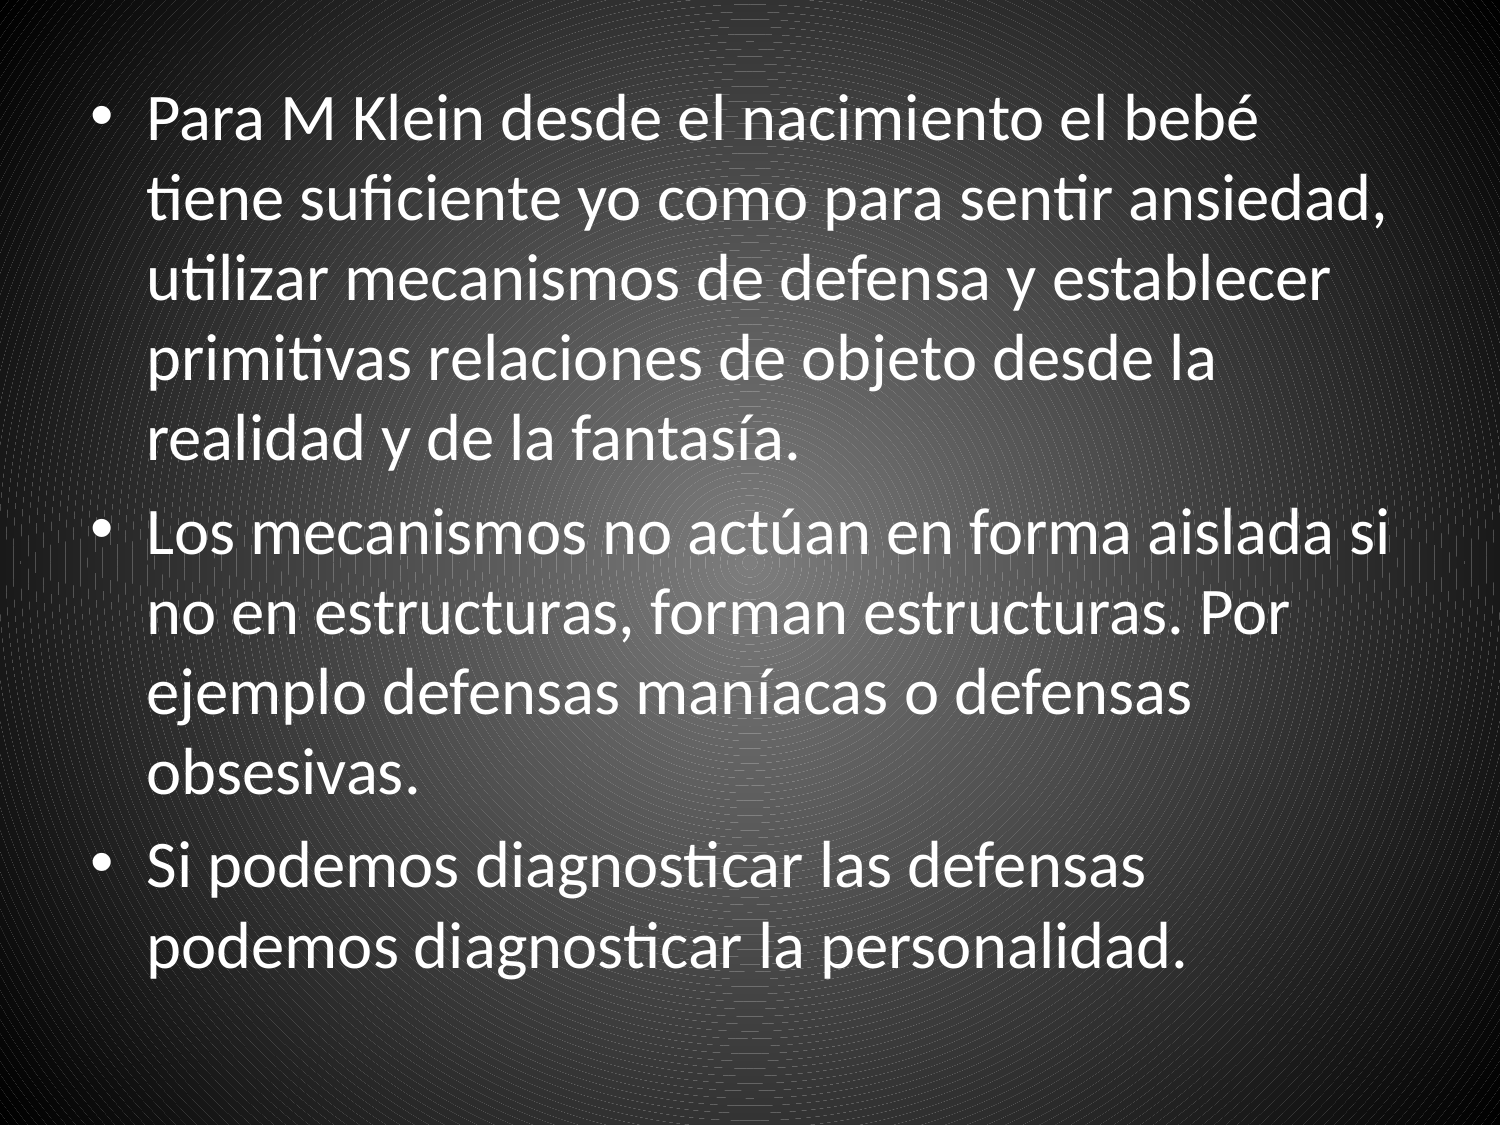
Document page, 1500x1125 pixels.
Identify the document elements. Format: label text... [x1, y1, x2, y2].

list Para M Klein desde el nacimiento el bebé tiene suficiente yo como para sentir ansiedad, utilizar mecanismos de defensa y establecer primitivas relaciones de objeto desde la realidad y de la fantasía. Los mecanismos no actúan en forma aislada si no en estructuras, forman estructuras. Por ejemplo defensas maníacas o defensas obsesivas. Si podemos diagnosticar las defensas podemos diagnosticar la personalidad. [75, 66, 1425, 1005]
